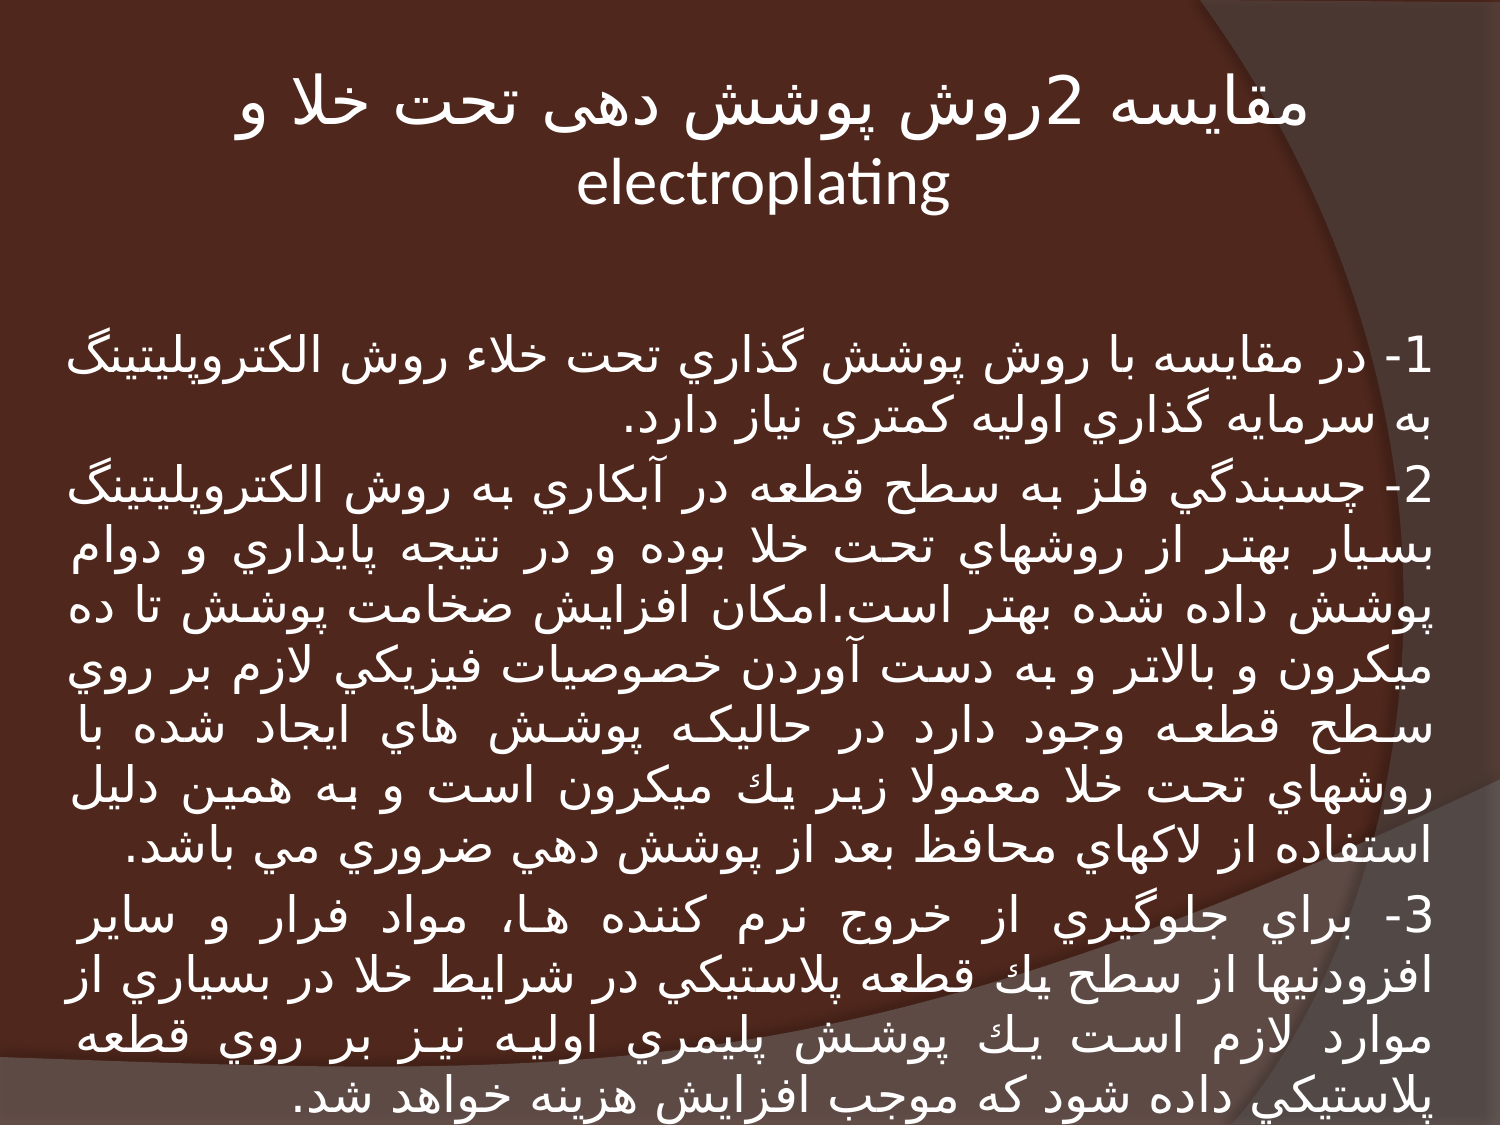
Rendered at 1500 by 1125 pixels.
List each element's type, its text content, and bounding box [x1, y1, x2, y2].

list 1- در مقايسه با روش پوشش گذاري تحت خلاء روش الكتروپليتينگ به سرمايه گذاري اوليه كمتري نياز دارد. 2- چسبندگي فلز به سطح قطعه در آبكاري به روش الكتروپليتينگ بسيار بهتر از روشهاي تحت خلا بوده و در نتيجه پايداري و دوام پوشش داده شده بهتر است.امكان افزايش ضخامت پوشش تا ده ميكرون و بالاتر و به دست آوردن خصوصيات فيزيكي لازم بر روي سطح قطعه وجود دارد در حاليكه پوشش هاي ايجاد شده با روشهاي تحت خلا معمولا زير يك ميكرون است و به همين دليل استفاده از لاكهاي محافظ بعد از پوشش دهي ضروري مي باشد. 3- براي جلوگيري از خروج نرم كننده ها، مواد فرار و ساير افزودنيها از سطح يك قطعه پلاستيكي در شرايط خلا در بسياري از موارد لازم است يك پوشش پليمري اوليه نيز بر روي قطعه پلاستيكي داده شود كه موجب افزايش هزينه خواهد شد. [50, 174, 1450, 1038]
title مقایسه 2روش پوشش دهی تحت خلا و electroplating [62, 62, 1466, 213]
